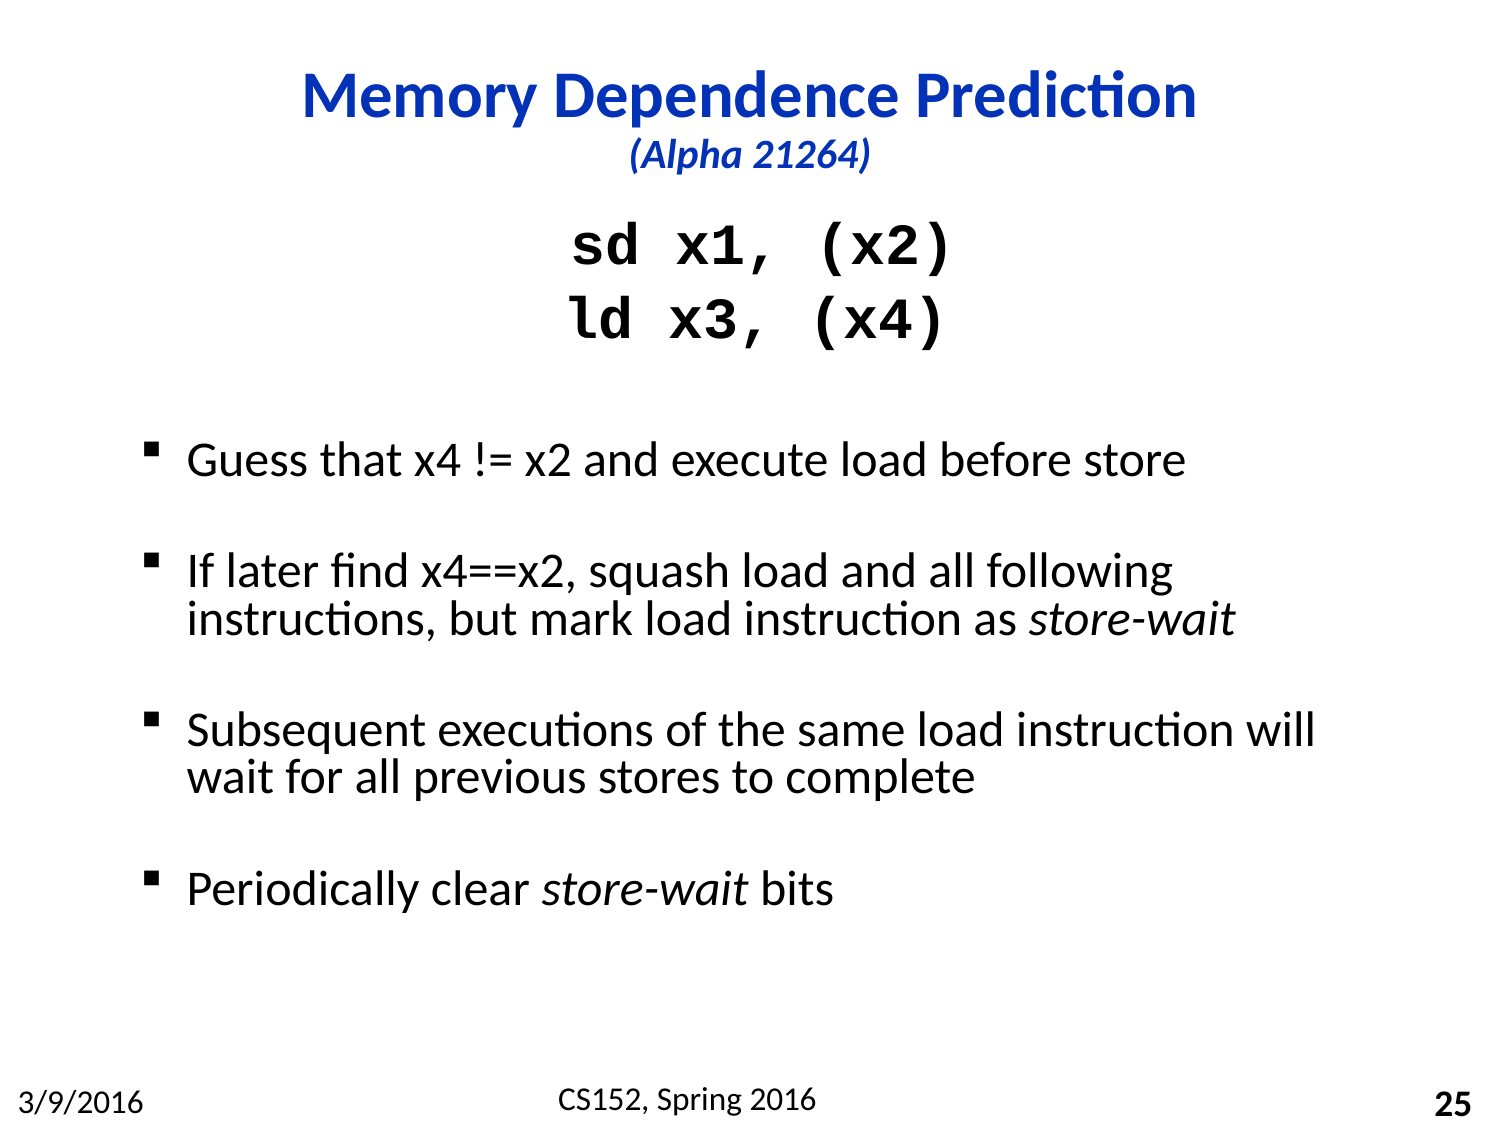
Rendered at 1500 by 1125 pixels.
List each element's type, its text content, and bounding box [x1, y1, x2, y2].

list sd x1, (x2) ld x3, (x4) Guess that x4 != x2 and execute load before store If later find x4==x2, squash load and all following instructions, but mark load instruction as store-wait Subsequent executions of the same load instruction will wait for all previous stores to complete Periodically clear store-wait bits [124, 212, 1401, 1038]
title Memory Dependence Prediction (Alpha 21264) [87, 24, 1413, 213]
slide_number 25 [1174, 1076, 1488, 1125]
